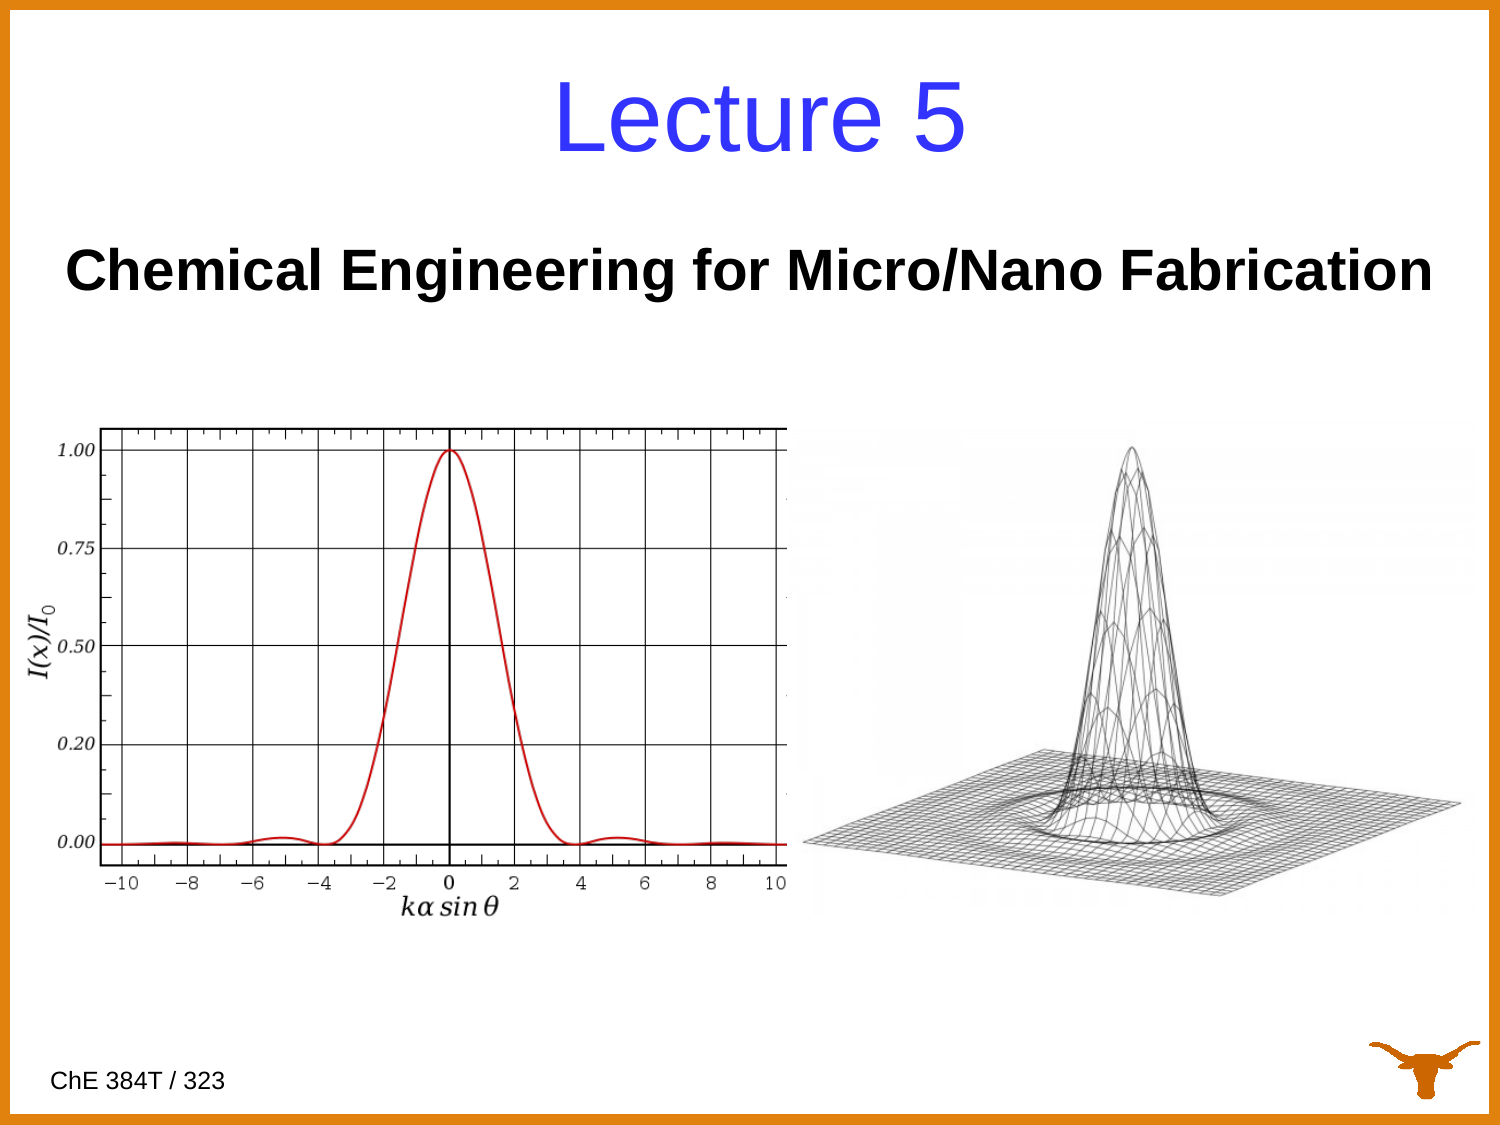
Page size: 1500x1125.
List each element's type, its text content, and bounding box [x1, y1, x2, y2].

picture [19, 418, 1476, 920]
picture [1368, 1040, 1481, 1100]
text_box Lecture 5 [537, 41, 988, 182]
text_box Chemical Engineering for Micro/Nano Fabrication [49, 224, 1475, 320]
